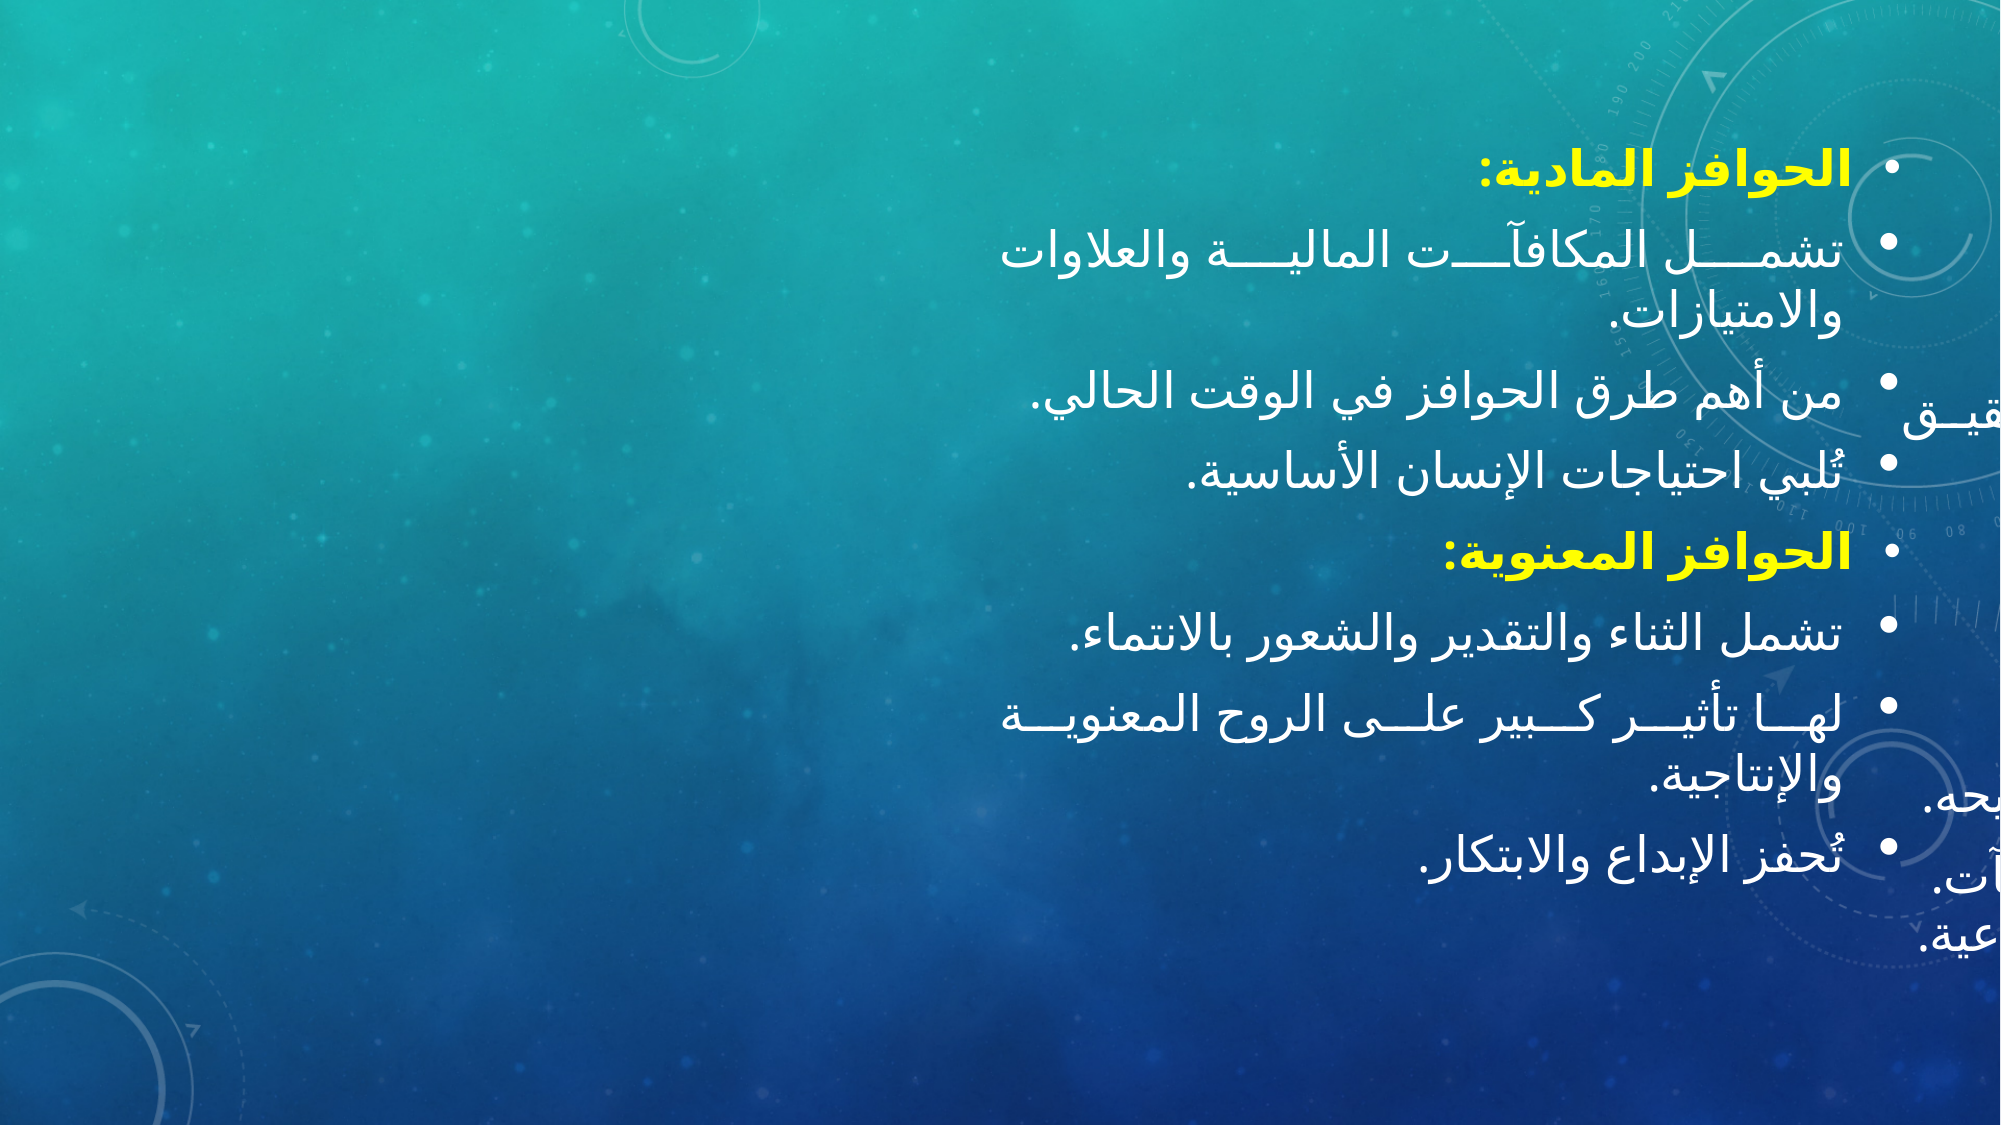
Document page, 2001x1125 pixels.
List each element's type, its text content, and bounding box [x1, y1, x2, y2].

list الحوافز المادية: تشمل المكافآت المالية والعلاوات والامتيازات. من أهم طرق الحوافز في الوقت الحالي. تُلبي احتياجات الإنسان الأساسية. الحوافز المعنوية: تشمل الثناء والتقدير والشعور بالانتماء. لها تأثير كبير على الروح المعنوية والإنتاجية. تُحفز الإبداع والابتكار. الحوافز الإيجابية: تُشجع على السلوك الإيجابي وتحقيق الأهداف. تُعزز الثقة بين العامل والمؤسسة. تُحفز على بذل المزيد من الجهد. الحوافز السلبية: تهدف إلى منع السلوك السلبي وتصحيحه. تشمل العقوبات والحرمان من المكافآت. قد تؤدي إلى ردود فعل انتقامية أو دفاعية. [84, 135, 1916, 1050]
picture [0, 0, 2001, 1125]
